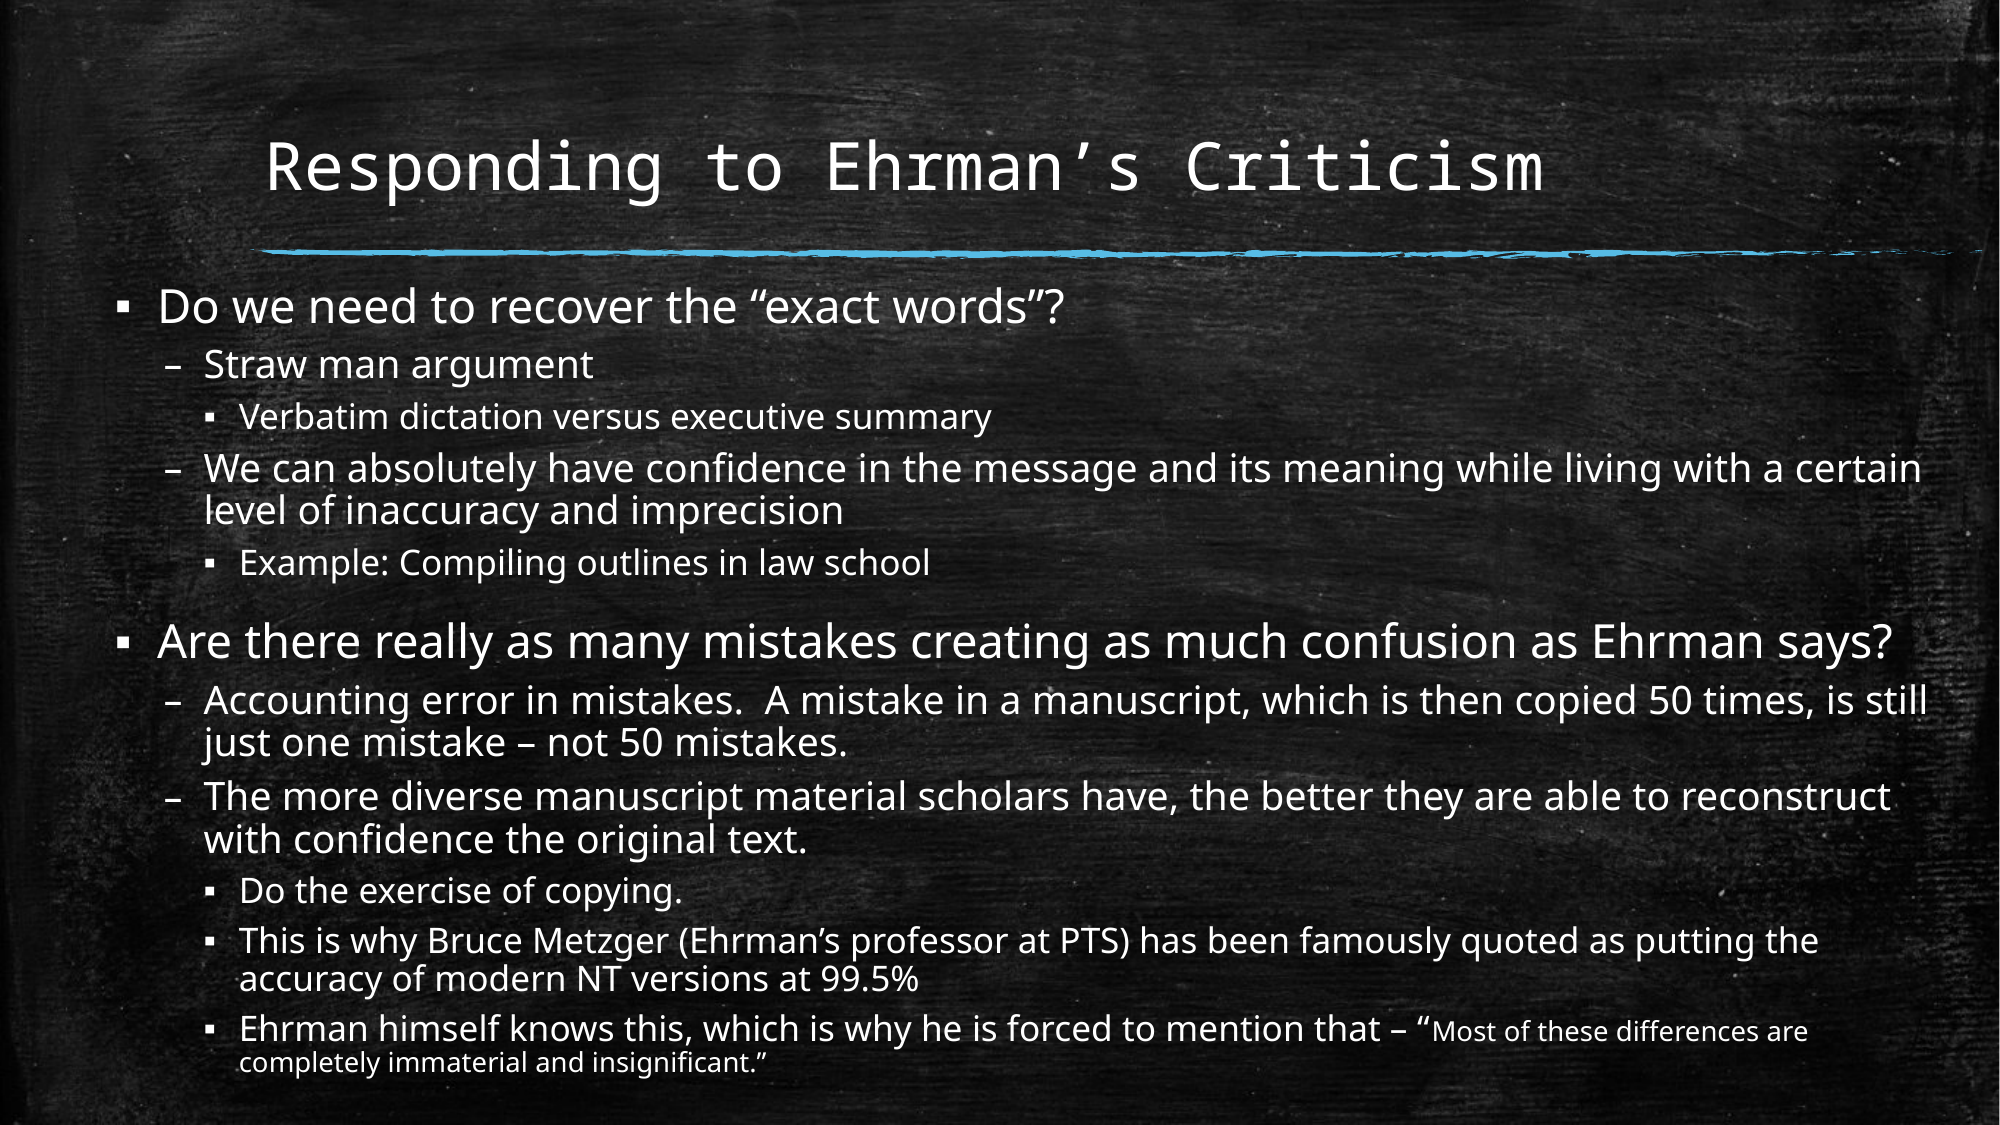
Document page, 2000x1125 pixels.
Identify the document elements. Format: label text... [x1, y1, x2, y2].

list Do we need to recover the “exact words”? Straw man argument Verbatim dictation versus executive summary We can absolutely have confidence in the message and its meaning while living with a certain level of inaccuracy and imprecision Example: Compiling outlines in law school Are there really as many mistakes creating as much confusion as Ehrman says? Accounting error in mistakes. A mistake in a manuscript, which is then copied 50 times, is still just one mistake – not 50 mistakes. The more diverse manuscript material scholars have, the better they are able to reconstruct with confidence the original text. Do the exercise of copying. This is why Bruce Metzger (Ehrman’s professor at PTS) has been famously quoted as putting the accuracy of modern NT versions at 99.5% Ehrman himself knows this, which is why he is forced to mention that – “Most of these differences are completely immaterial and insignificant.” [99, 275, 1950, 1100]
title Responding to Ehrman’s Criticism [249, 45, 1750, 213]
